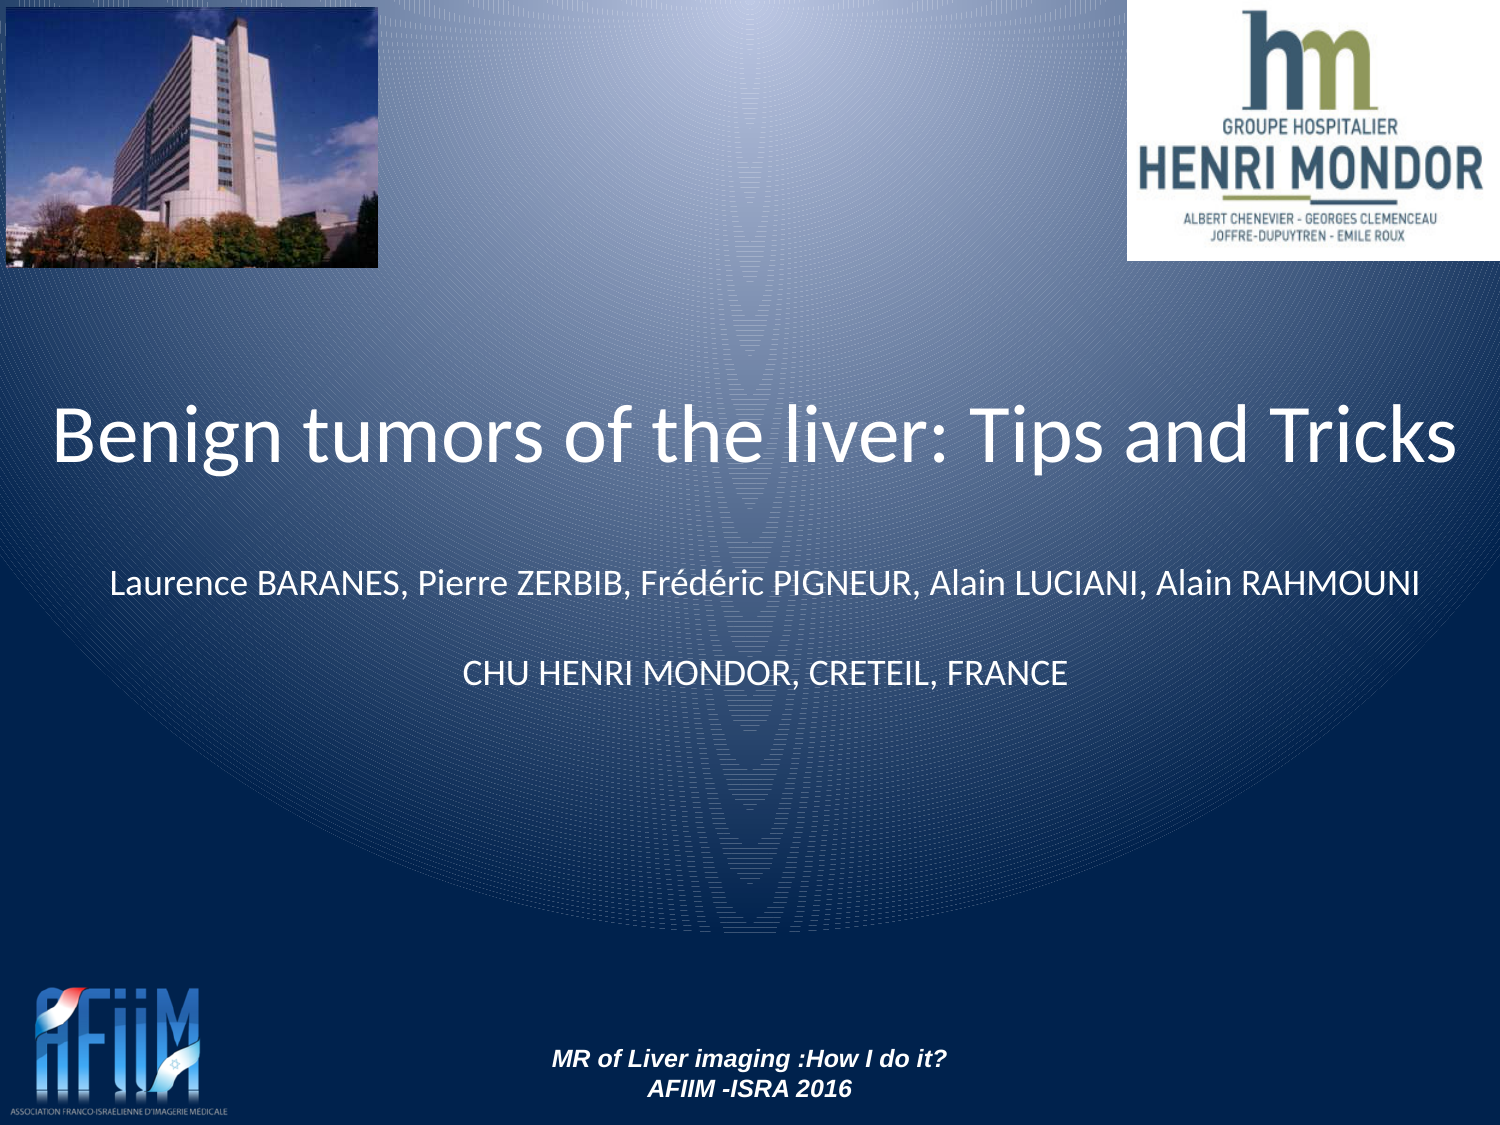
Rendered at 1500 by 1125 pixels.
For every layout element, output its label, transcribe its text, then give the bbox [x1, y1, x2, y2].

text_box Benign tumors of the liver: Tips and Tricks [16, 371, 1495, 487]
picture [5, 6, 379, 268]
picture [1127, 0, 1500, 261]
picture [0, 974, 237, 1125]
text_box Laurence BARANES, Pierre ZERBIB, Frédéric PIGNEUR, Alain LUCIANI, Alain RAHMOUNI CHU HENRI MONDOR, CRETEIL, FRANCE [57, 550, 1475, 701]
footer MR of Liver imaging :How I do it? AFIIM -ISRA 2016 [512, 1042, 988, 1103]
